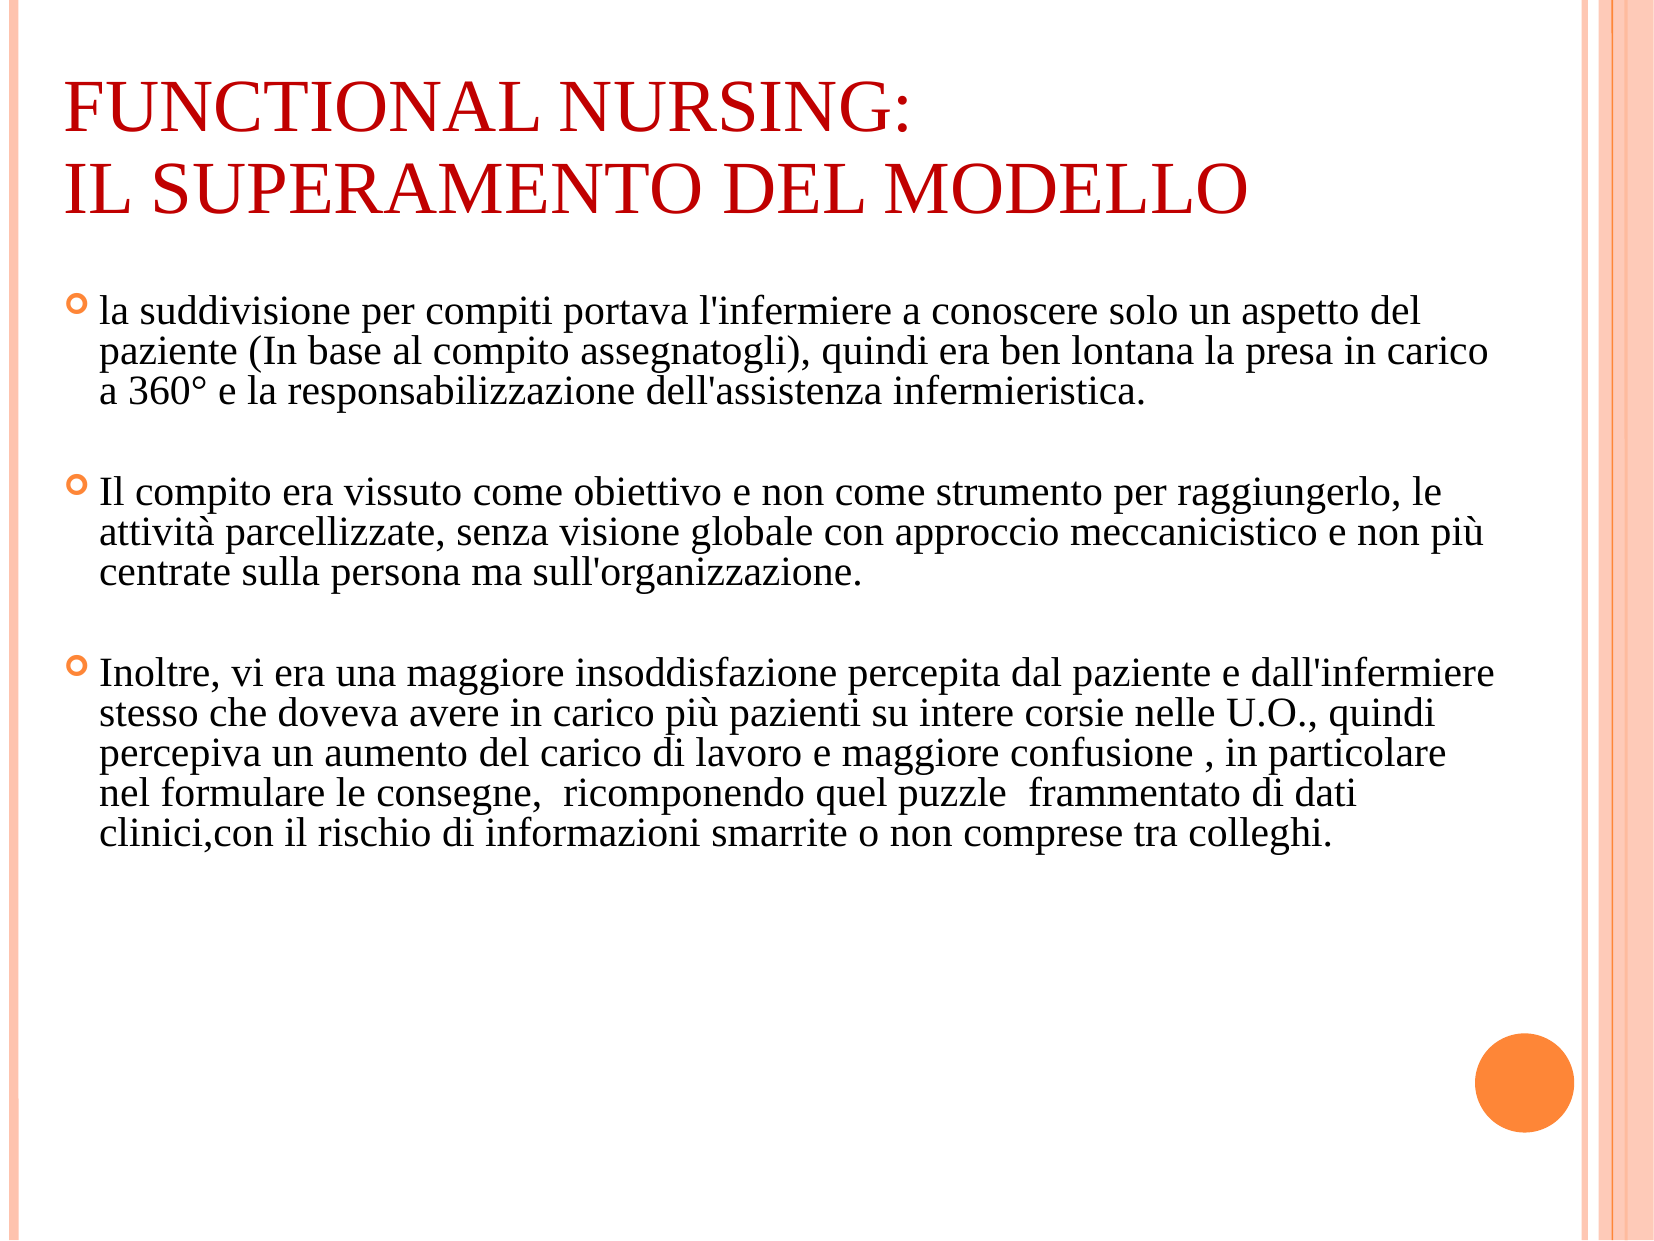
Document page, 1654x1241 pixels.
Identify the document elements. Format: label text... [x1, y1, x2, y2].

subtitle FUNCTIONAL NURSING: IL SUPERAMENTO DEL MODELLO la suddivisione per compiti portava l'infermiere a conoscere solo un aspetto del paziente (In base al compito assegnatogli), quindi era ben lontana la presa in carico a 360° e la responsabilizzazione dell'assistenza infermieristica. Il compito era vissuto come obiettivo e non come strumento per raggiungerlo, le attività parcellizzate, senza visione globale con approccio meccanicistico e non più centrate sulla persona ma sull'organizzazione. Inoltre, vi era una maggiore insoddisfazione percepita dal paziente e dall'infermiere stesso che doveva avere in carico più pazienti su intere corsie nelle U.O., quindi percepiva un aumento del carico di lavoro e maggiore confusione , in particolare nel formulare le consegne, ricomponendo quel puzzle frammentato di dati clinici,con il rischio di informazioni smarrite o non comprese tra colleghi. [47, 0, 1519, 1241]
